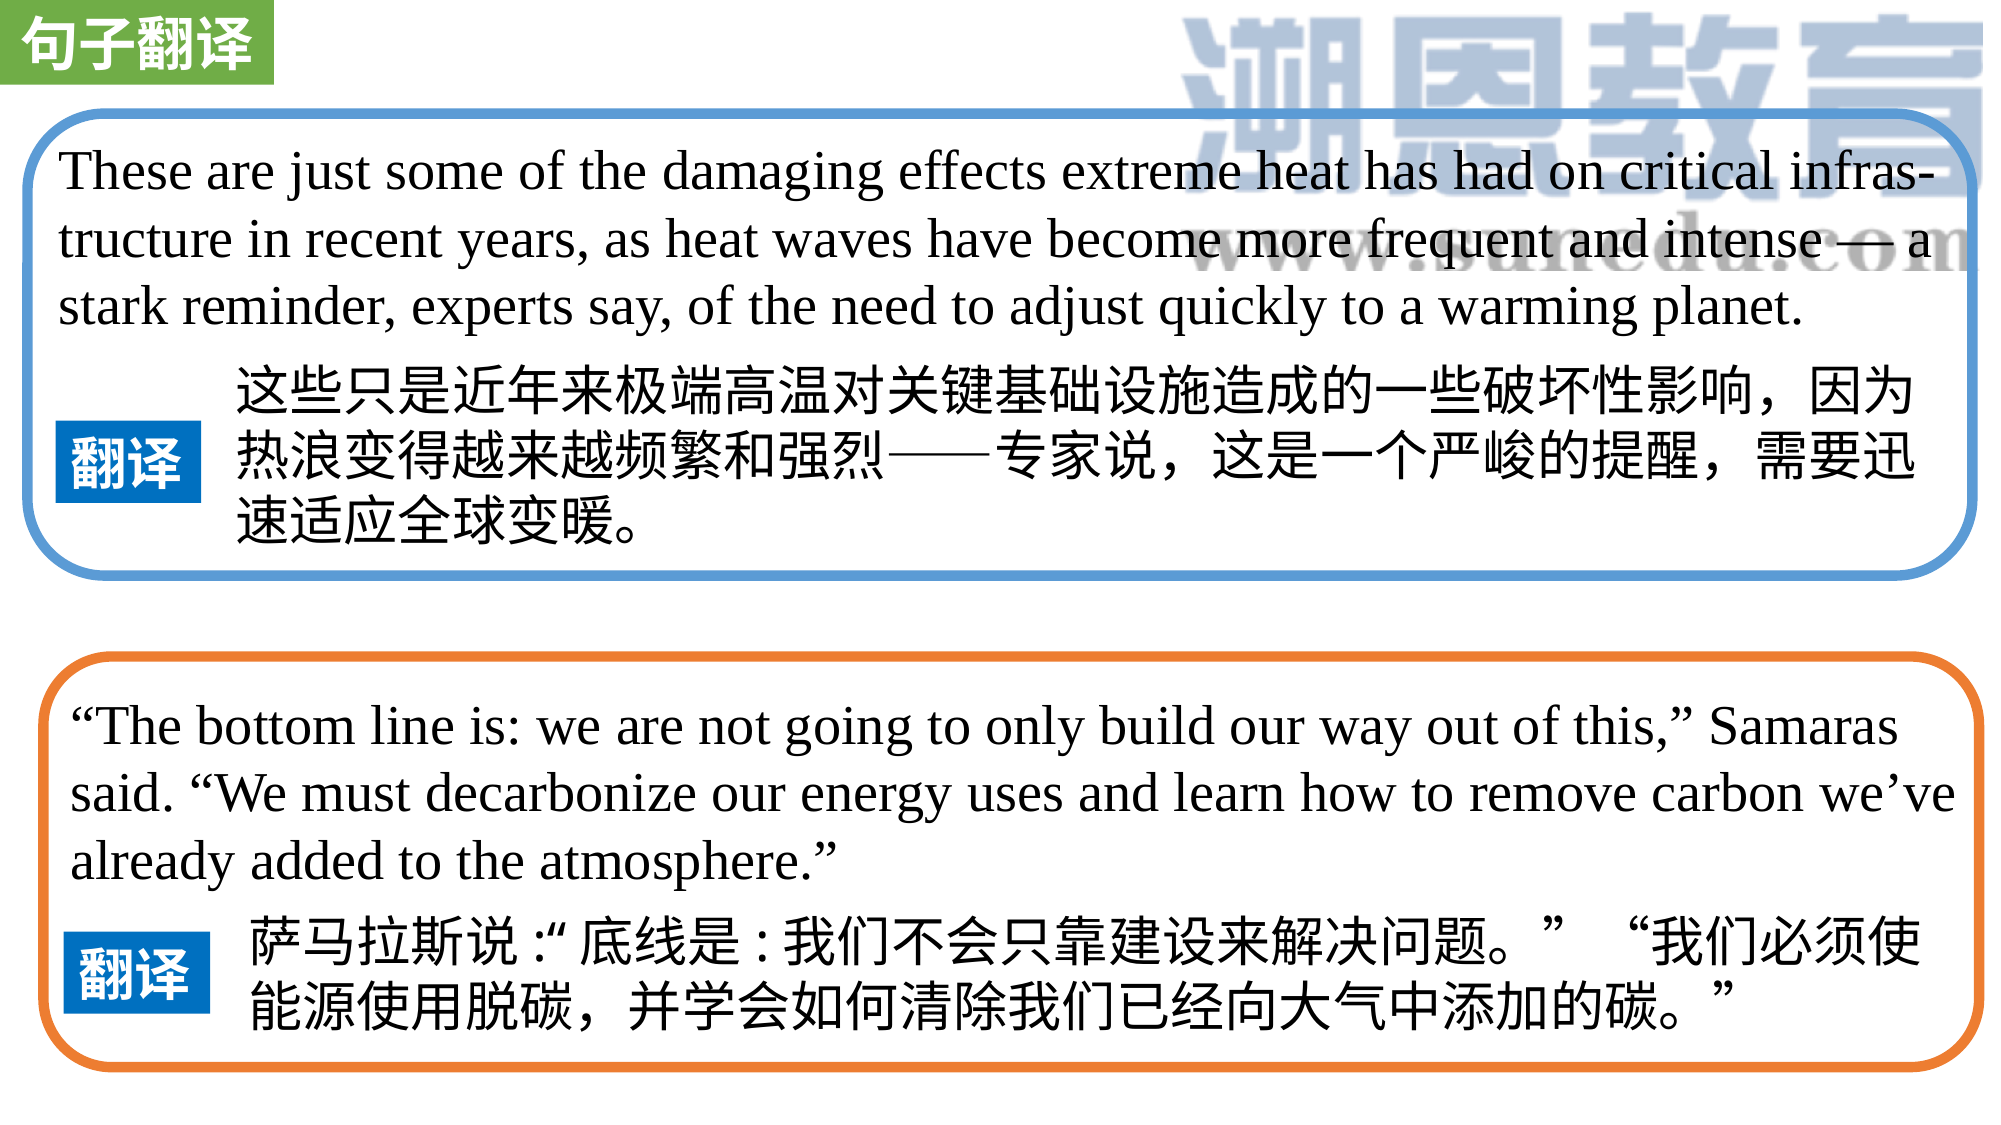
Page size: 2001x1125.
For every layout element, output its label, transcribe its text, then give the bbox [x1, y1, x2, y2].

text_box 翻译 [55, 420, 202, 503]
text_box [60, 656, 1963, 680]
text_box [27, 142, 1973, 576]
text_box These are just some of the damaging effects extreme heat has had on critical infras-tructure in recent years, as heat waves have become more frequent and intense — a stark reminder, experts say, of the need to adjust quickly to a warming planet. [44, 125, 1985, 344]
text_box 翻译 [63, 931, 211, 1014]
text_box [43, 686, 1980, 1068]
text_box 这些只是近年来极端高温对关键基础设施造成的一些破坏性影响，因为热浪变得越来越频繁和强烈——专家说，这是一个严峻的提醒，需要迅速适应全球变暖。 [220, 348, 1981, 559]
text_box 萨马拉斯说:“底线是:我们不会只靠建设来解决问题。”“我们必须使能源使用脱碳，并学会如何清除我们已经向大气中添加的碳。” [233, 899, 1985, 1045]
picture [1178, 10, 1983, 125]
text_box [64, 113, 1936, 125]
text_box 句子翻译 [0, 0, 274, 85]
text_box “The bottom line is: we are not going to only build our way out of this,” Samaras said. “We must decarbonize our energy uses and learn how to remove carbon we’ve already added to the atmosphere.” [55, 680, 1995, 898]
